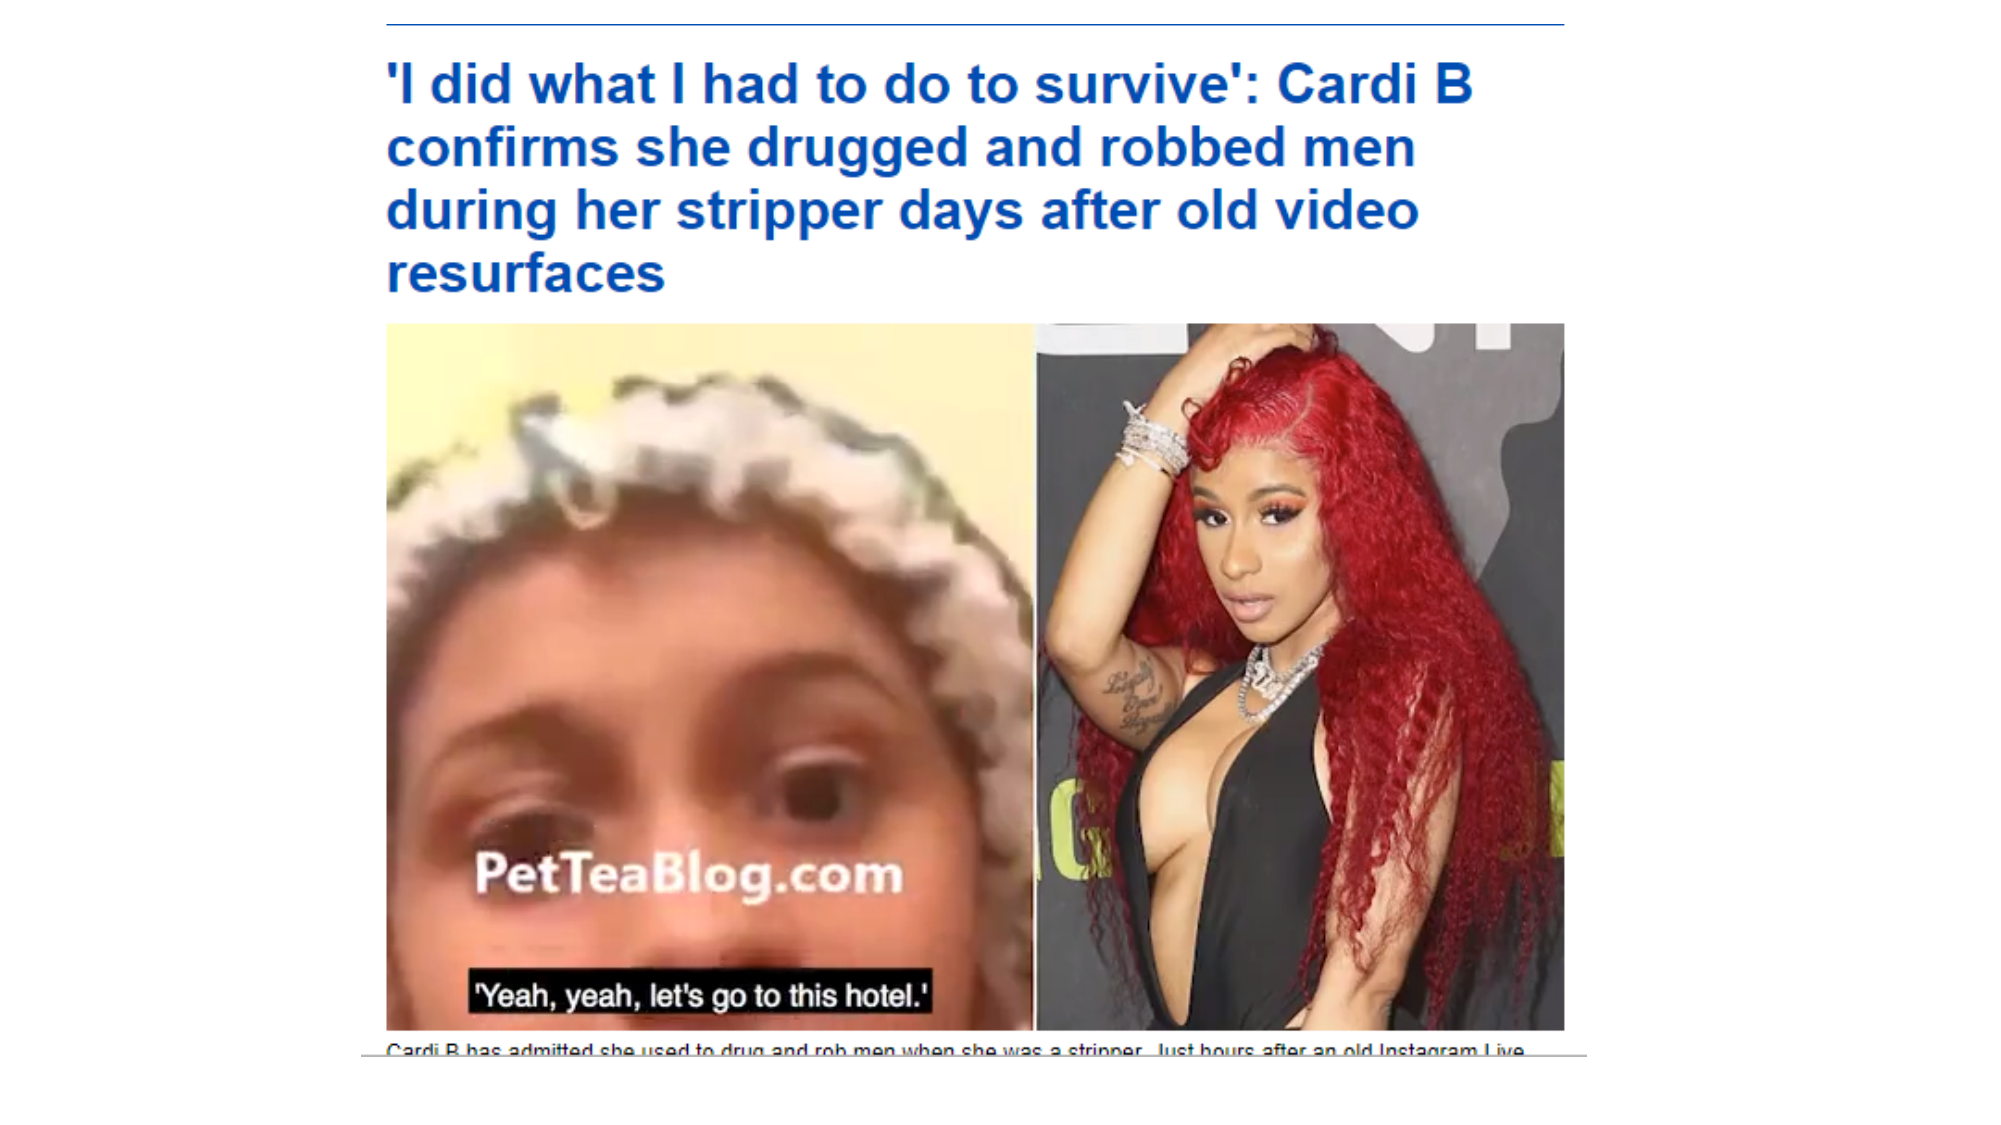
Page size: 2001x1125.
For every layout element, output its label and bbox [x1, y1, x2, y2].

picture [361, 24, 1587, 1057]
